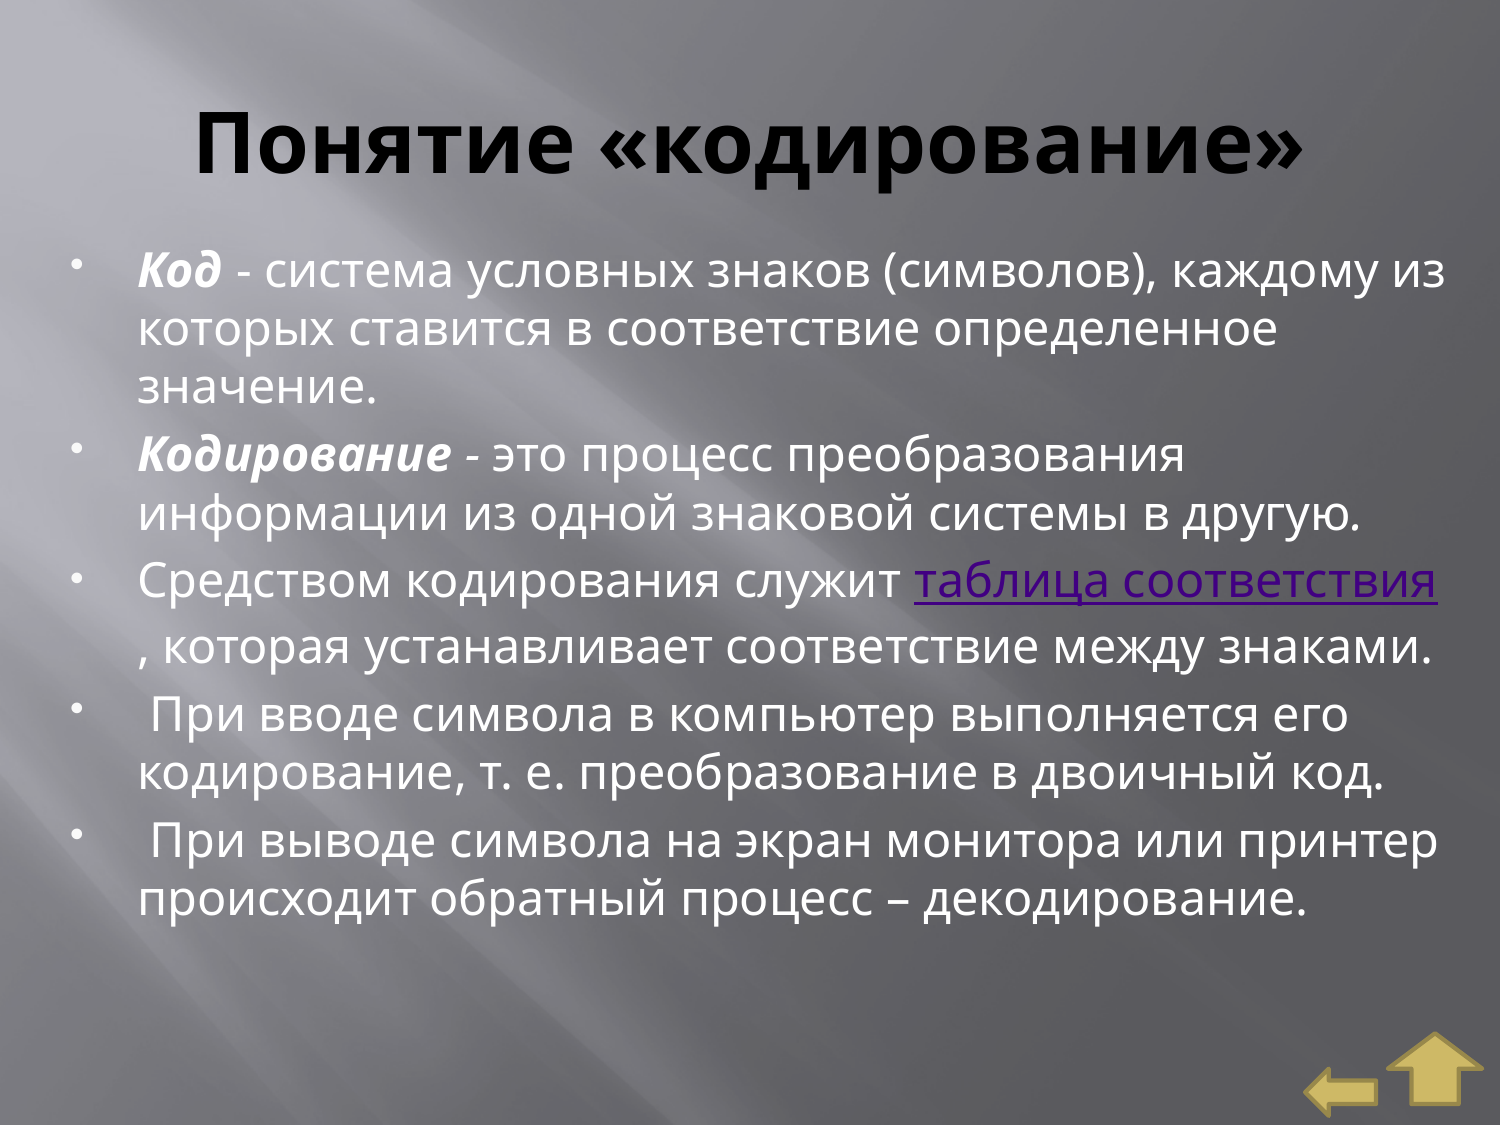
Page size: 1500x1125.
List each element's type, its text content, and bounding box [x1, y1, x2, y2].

title Понятие «кодирование» [75, 45, 1425, 233]
list Код - система условных знаков (символов), каждому из которых ставится в соответствие определенное значение. Кодирование - это процесс преобразования информации из одной знаковой системы в другую. Средством кодирования служит таблица соответствия, которая устанавливает соответствие между знаками. При вводе символа в компьютер выполняется его кодирование, т. е. преобразование в двоичный код. При выводе символа на экран монитора или принтер происходит обратный процесс – декодирование. [35, 231, 1465, 1043]
text_box [1385, 1031, 1485, 1107]
text_box [1303, 1066, 1379, 1118]
